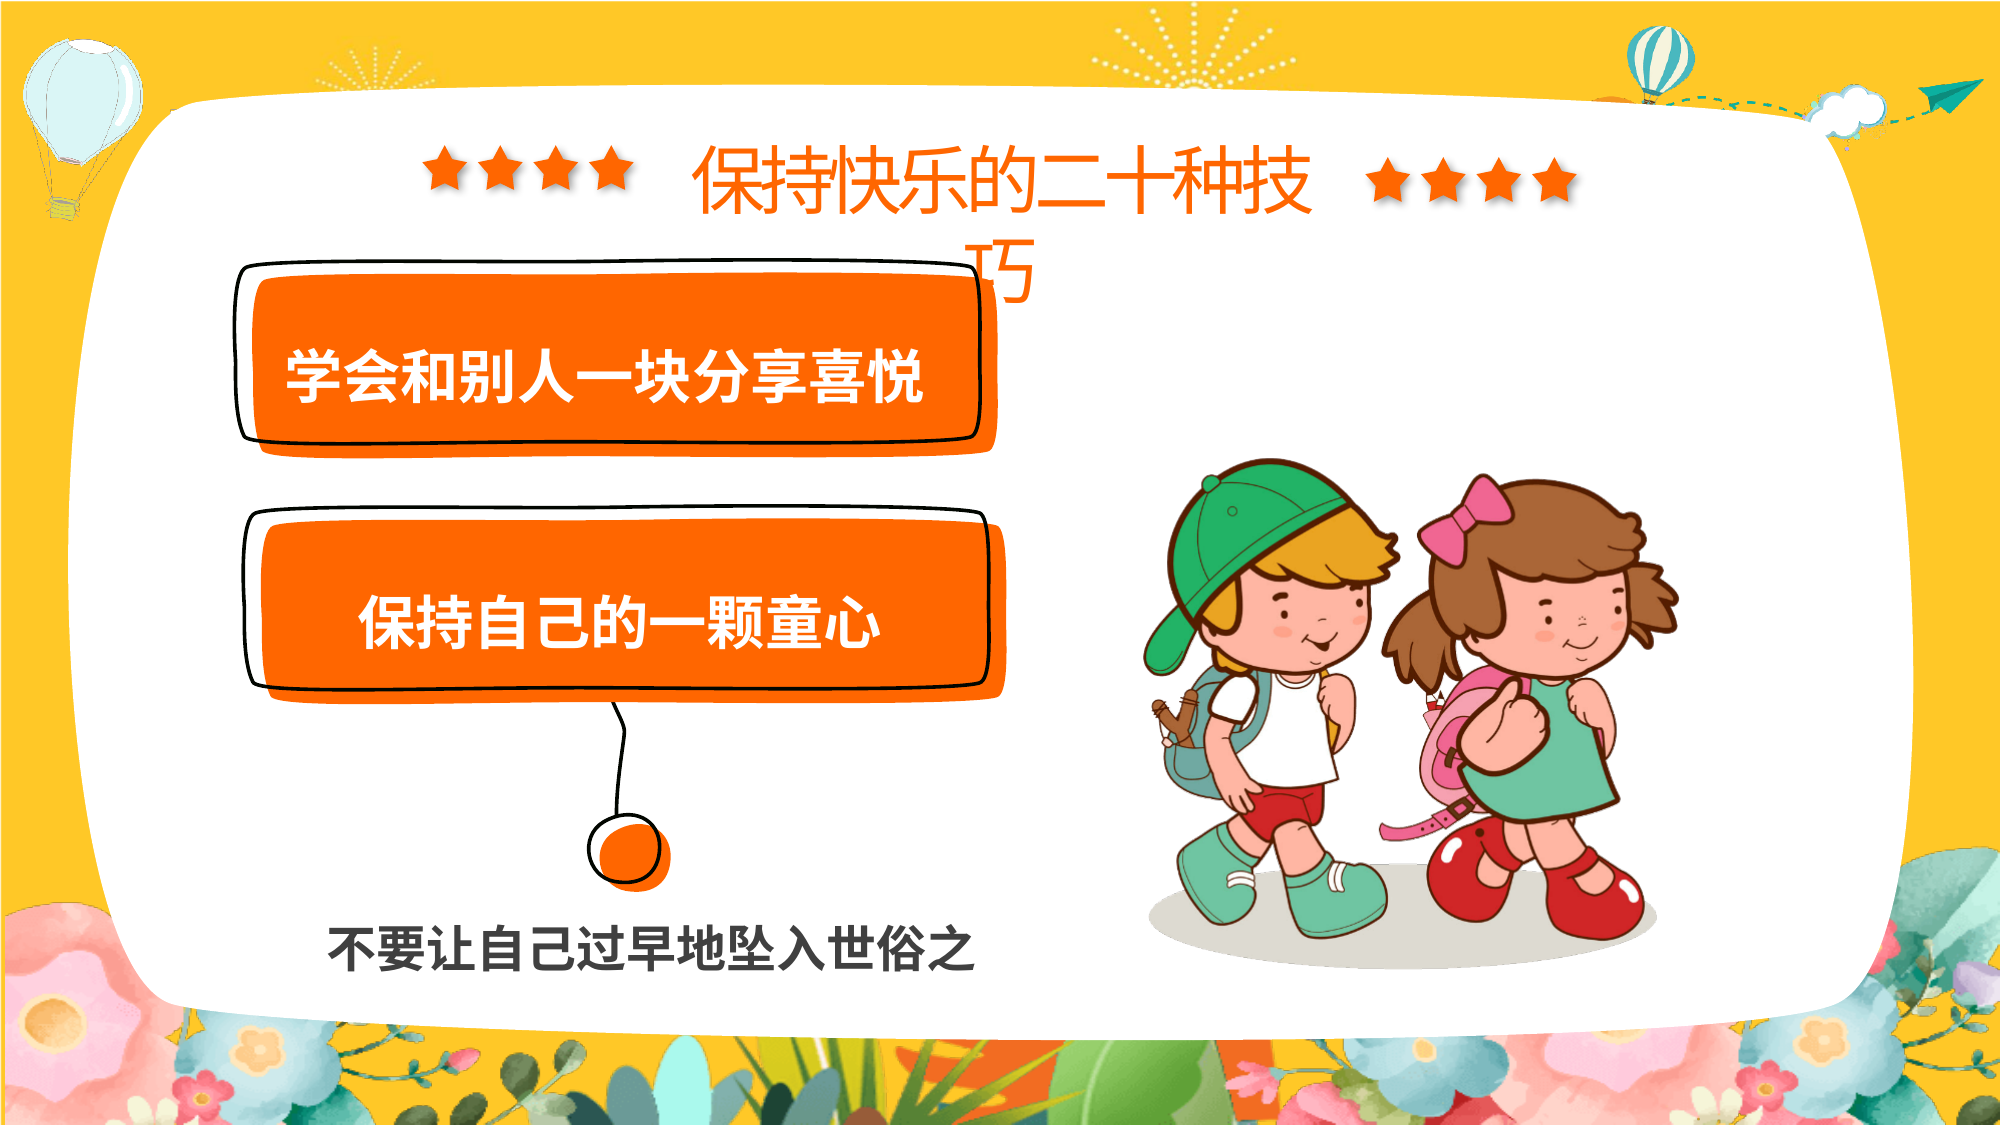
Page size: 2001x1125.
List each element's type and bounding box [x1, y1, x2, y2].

text_box [422, 126, 1577, 233]
picture [3, 2, 2000, 1125]
text_box [240, 502, 1027, 1015]
text_box [232, 256, 1000, 637]
